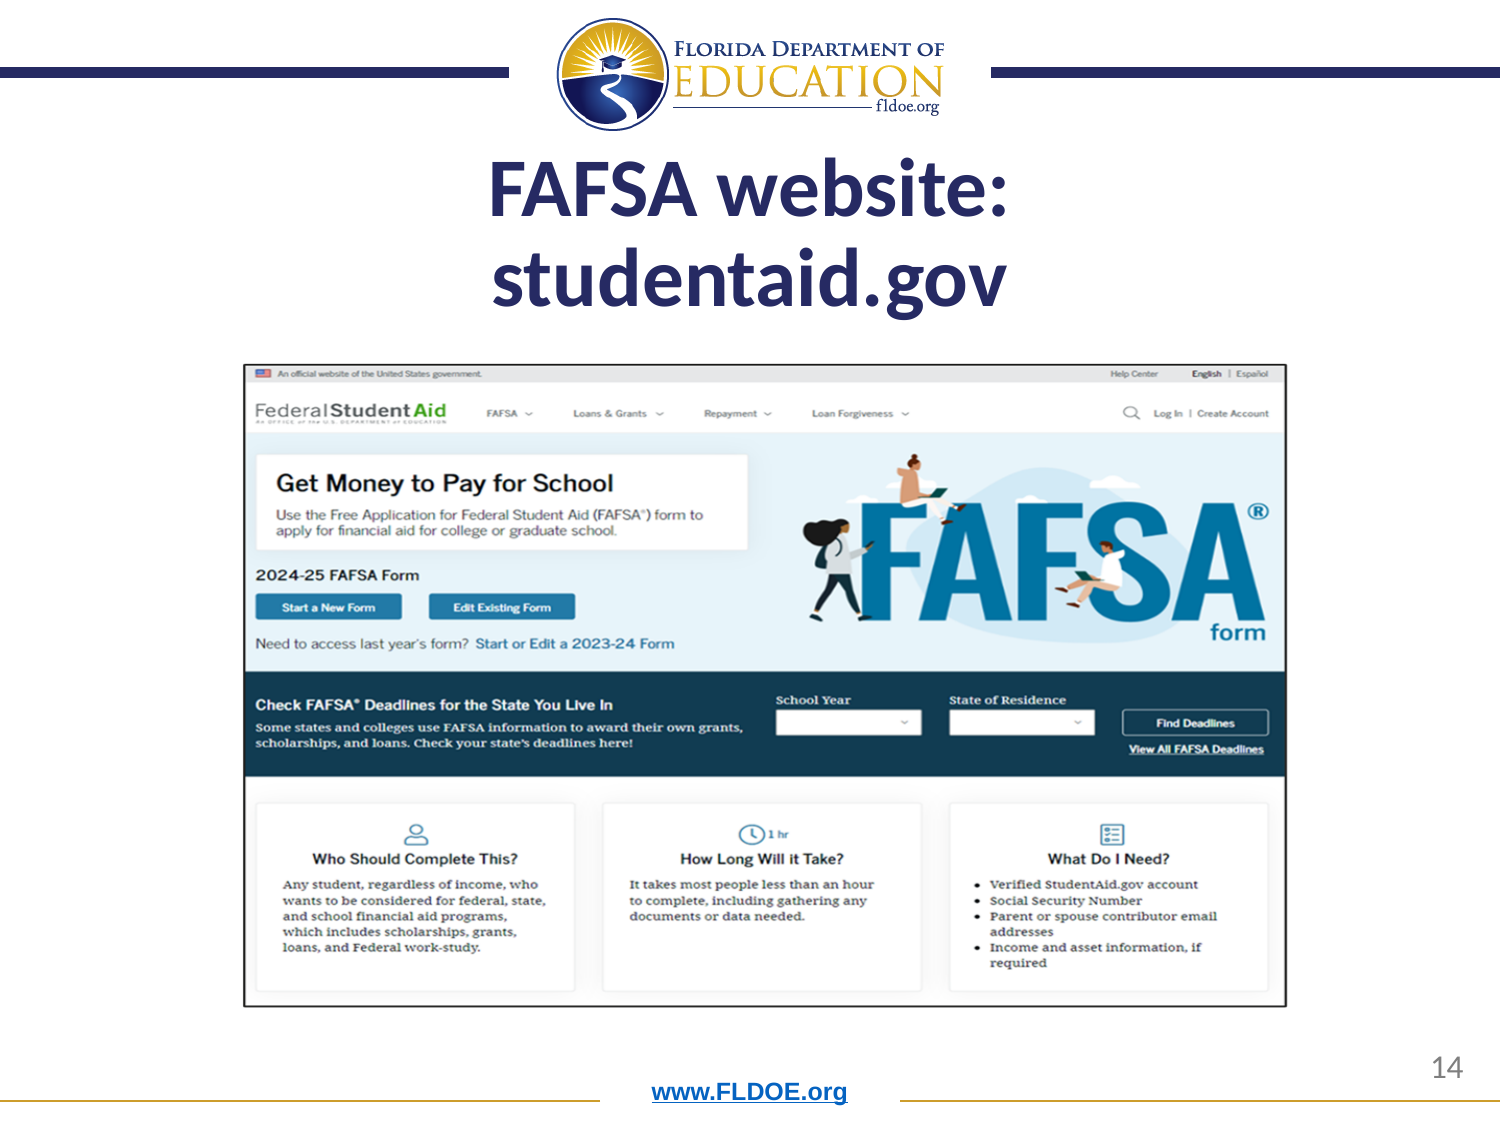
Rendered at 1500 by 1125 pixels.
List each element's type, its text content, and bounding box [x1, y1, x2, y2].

picture [538, 3, 962, 145]
title FAFSA website: studentaid.gov [103, 177, 1397, 332]
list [242, 363, 1288, 1008]
